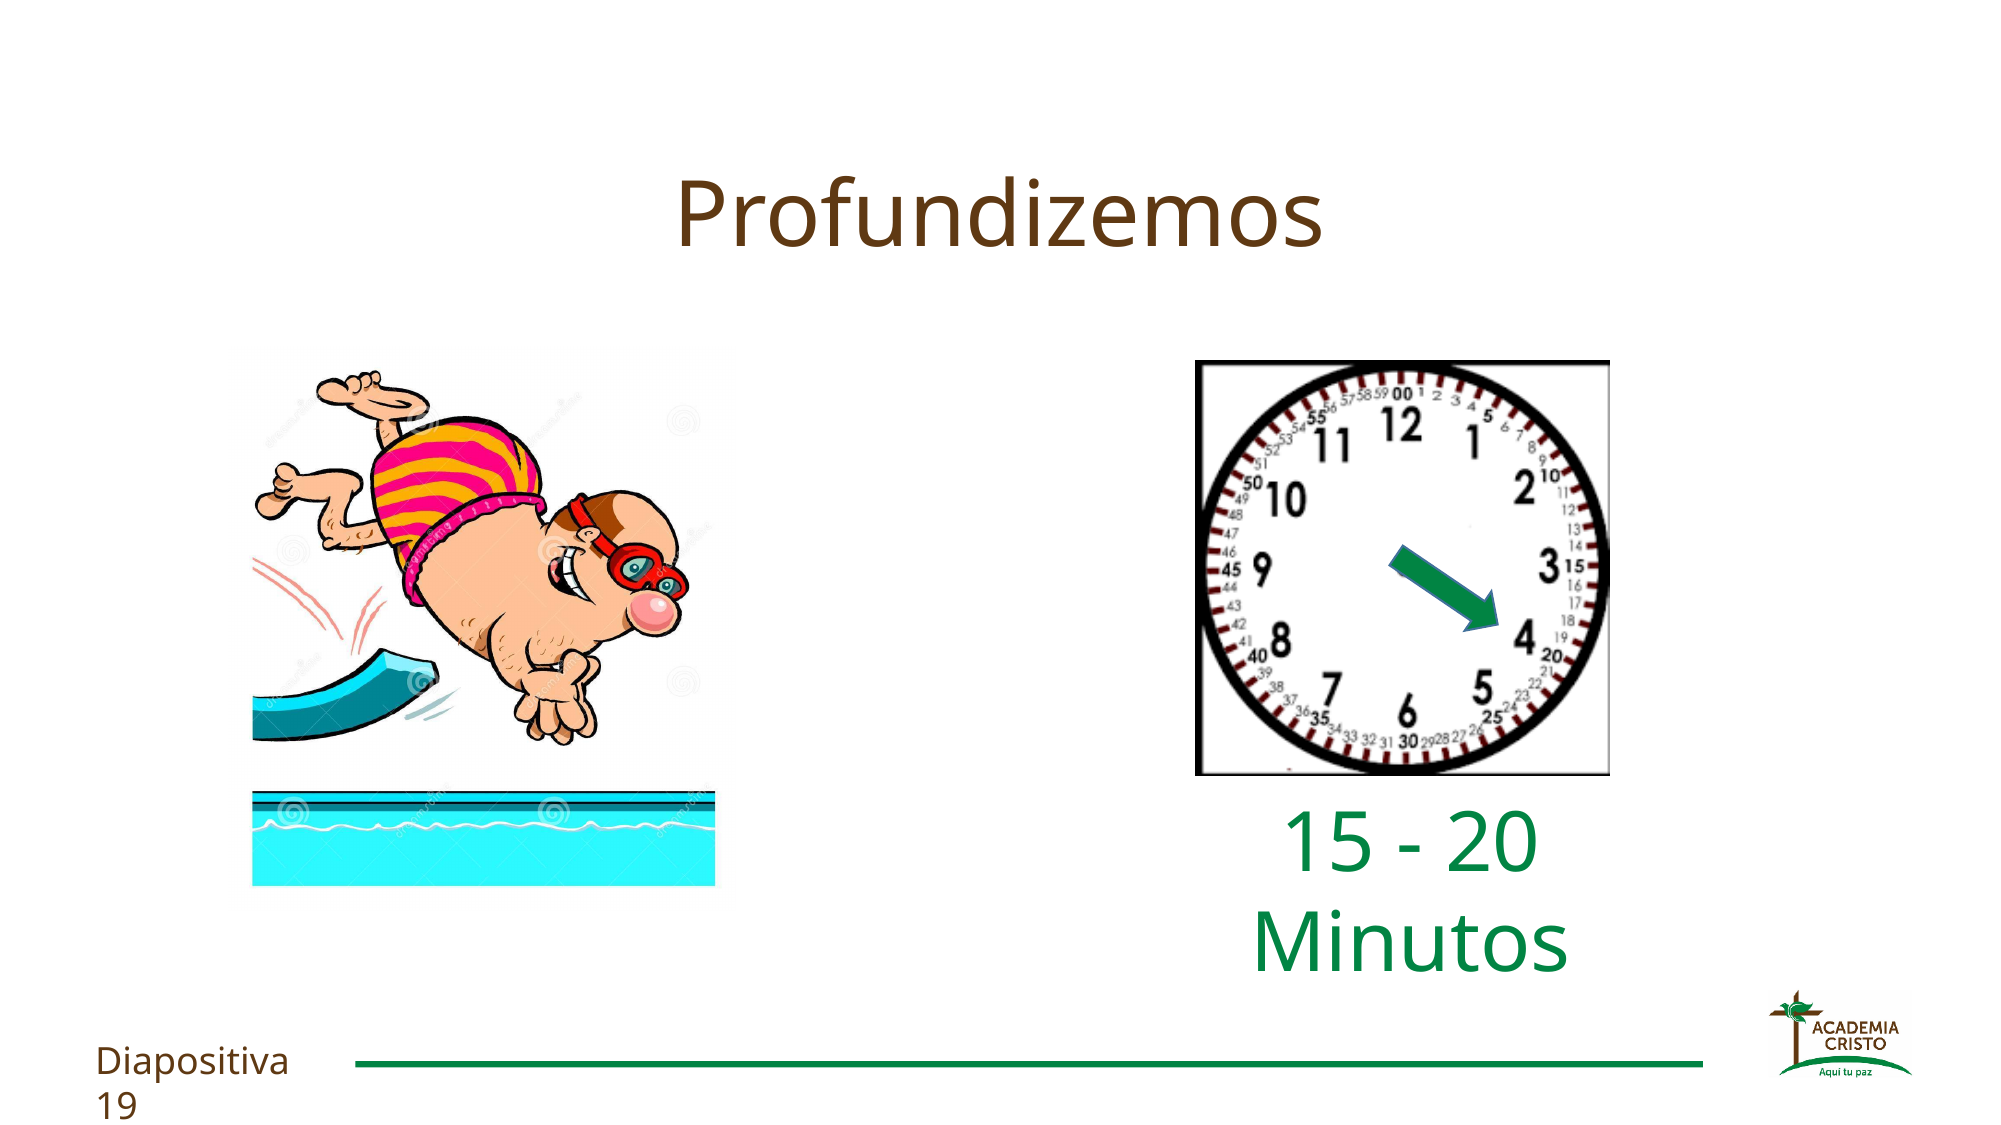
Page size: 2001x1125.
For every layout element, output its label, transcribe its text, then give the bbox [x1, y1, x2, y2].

picture [1195, 360, 1610, 776]
picture [228, 346, 736, 911]
text_box 15 - 20 Minutos [1116, 780, 1705, 996]
picture [1760, 984, 1922, 1091]
text_box Diapositiva 19 [80, 1029, 335, 1125]
text_box Profundizemos [149, 147, 1851, 273]
